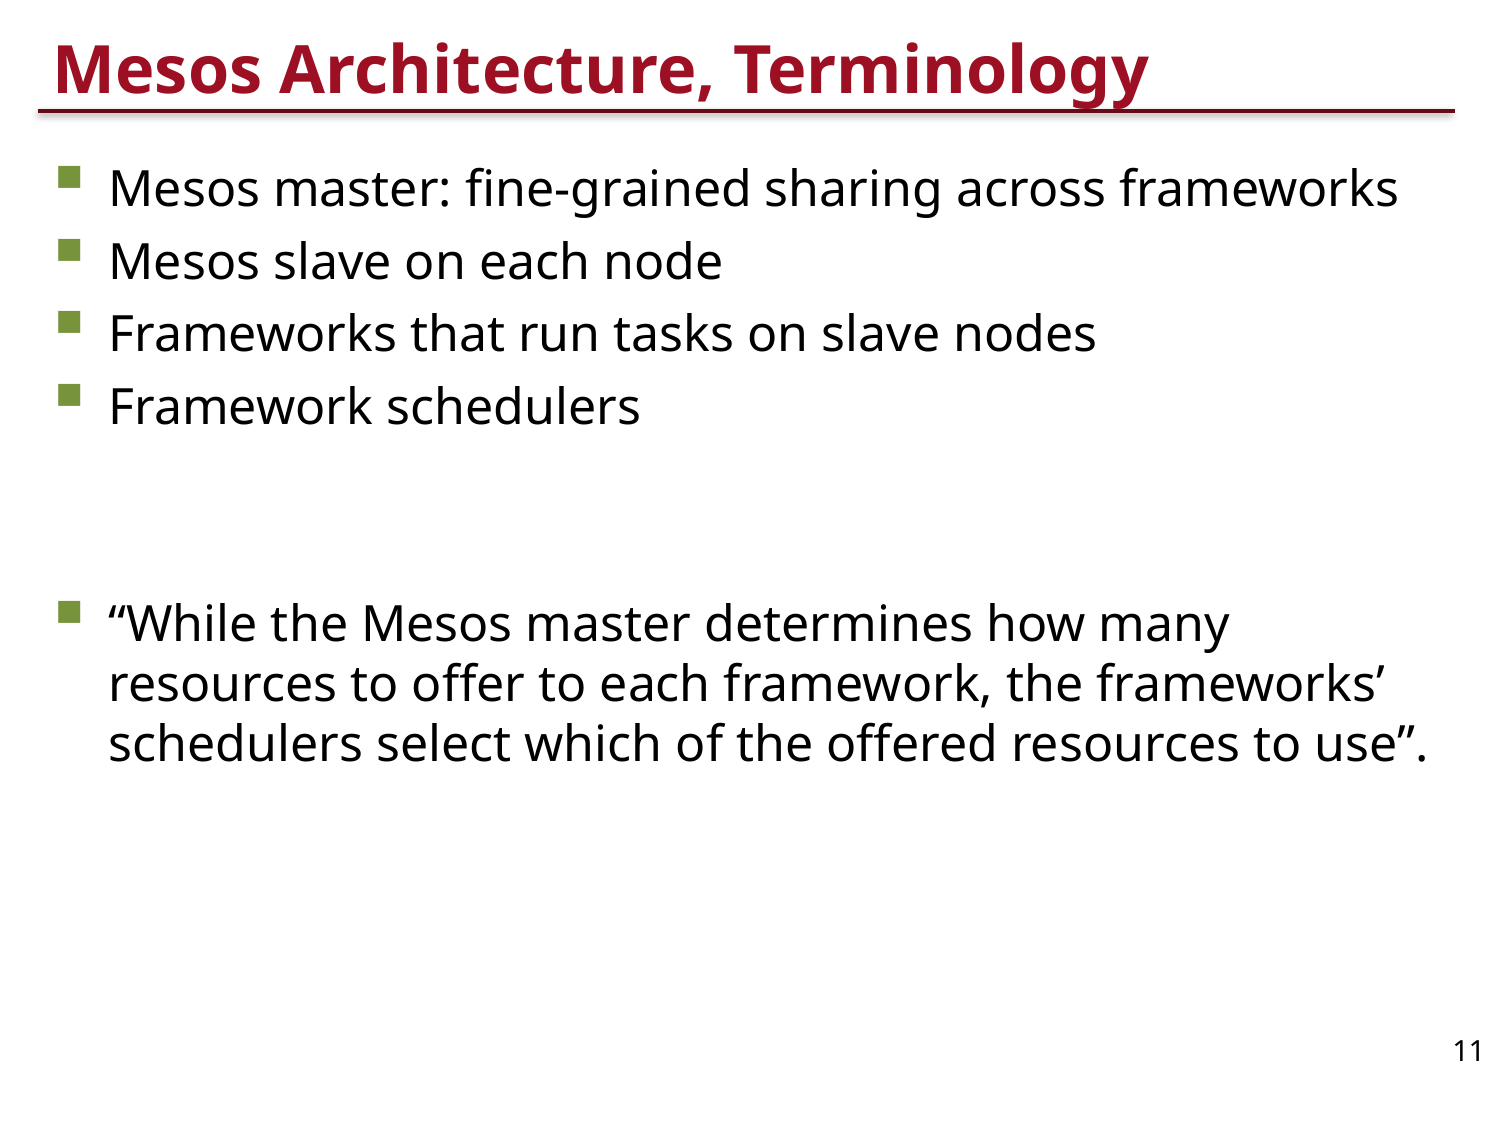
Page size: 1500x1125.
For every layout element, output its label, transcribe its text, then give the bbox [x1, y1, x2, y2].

title Mesos Architecture, Terminology [37, 18, 1455, 115]
list Mesos master: fine-grained sharing across frameworks Mesos slave on each node Frameworks that run tasks on slave nodes Framework schedulers “While the Mesos master determines how many resources to offer to each framework, the frameworks’ schedulers select which of the offered resources to use”. [37, 149, 1455, 750]
slide_number 11 [1149, 1025, 1500, 1100]
